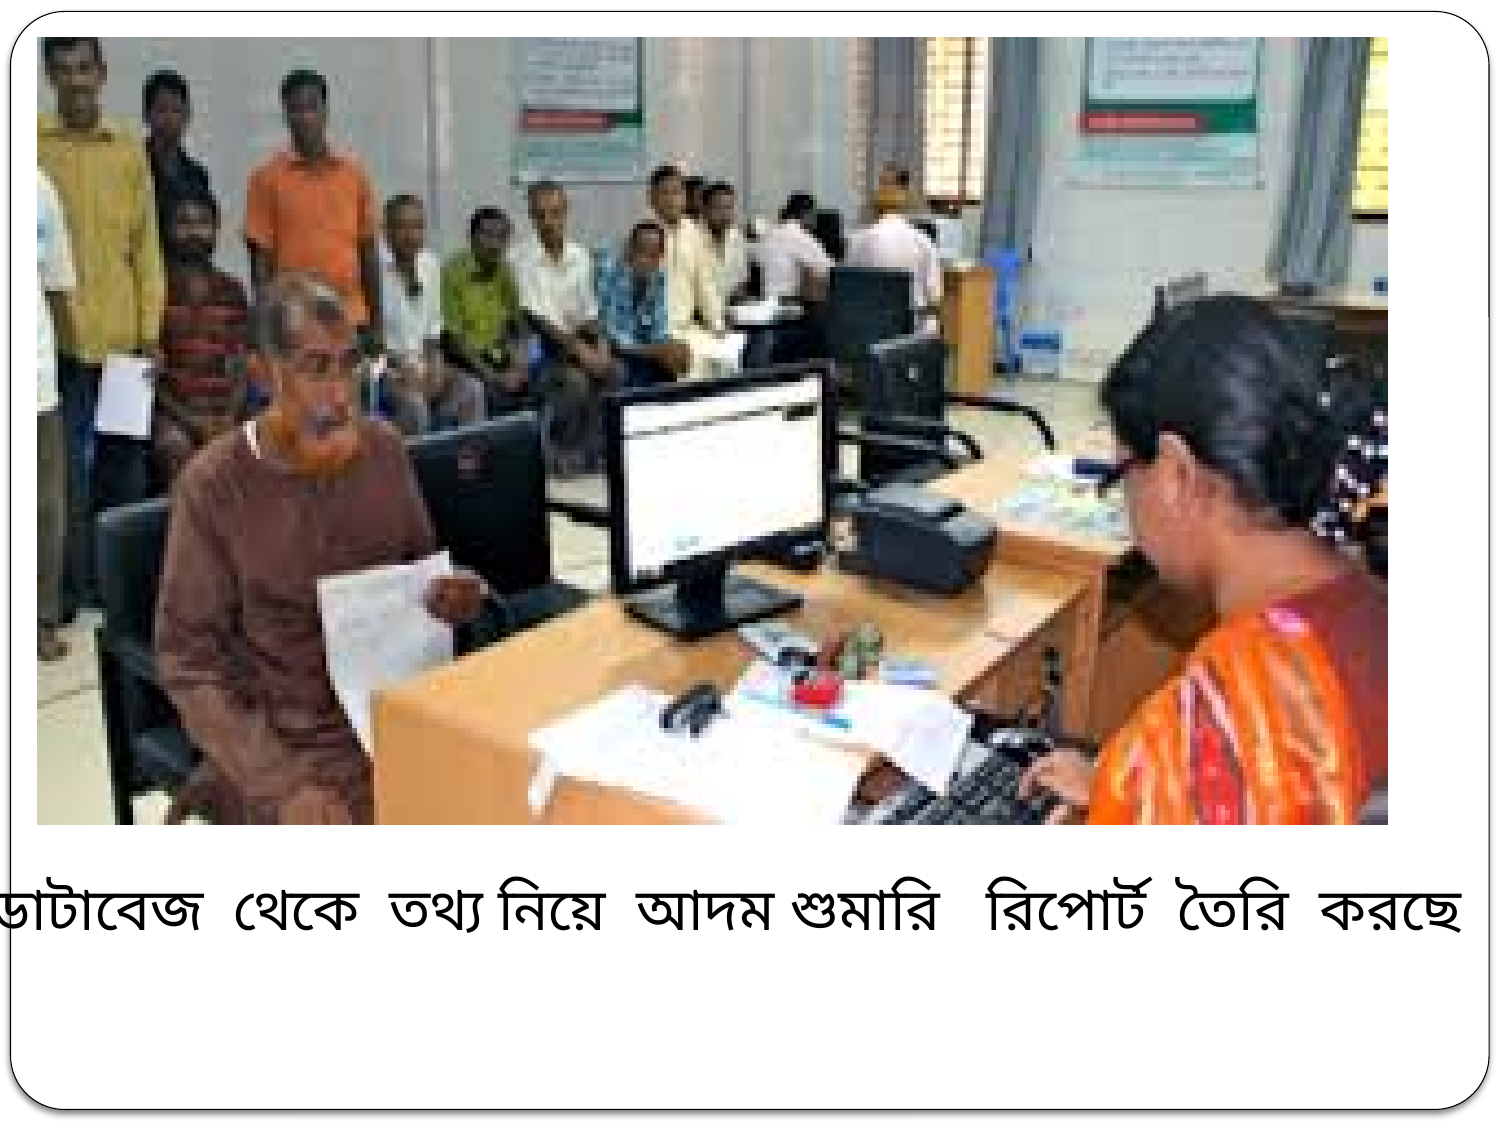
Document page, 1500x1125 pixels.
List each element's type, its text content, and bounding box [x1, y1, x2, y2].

text_box ডাটাবেজ থেকে তথ্য নিয়ে আদম শুমারি রিপোর্ট তৈরি করছে [0, 864, 1477, 950]
picture [37, 37, 1388, 826]
